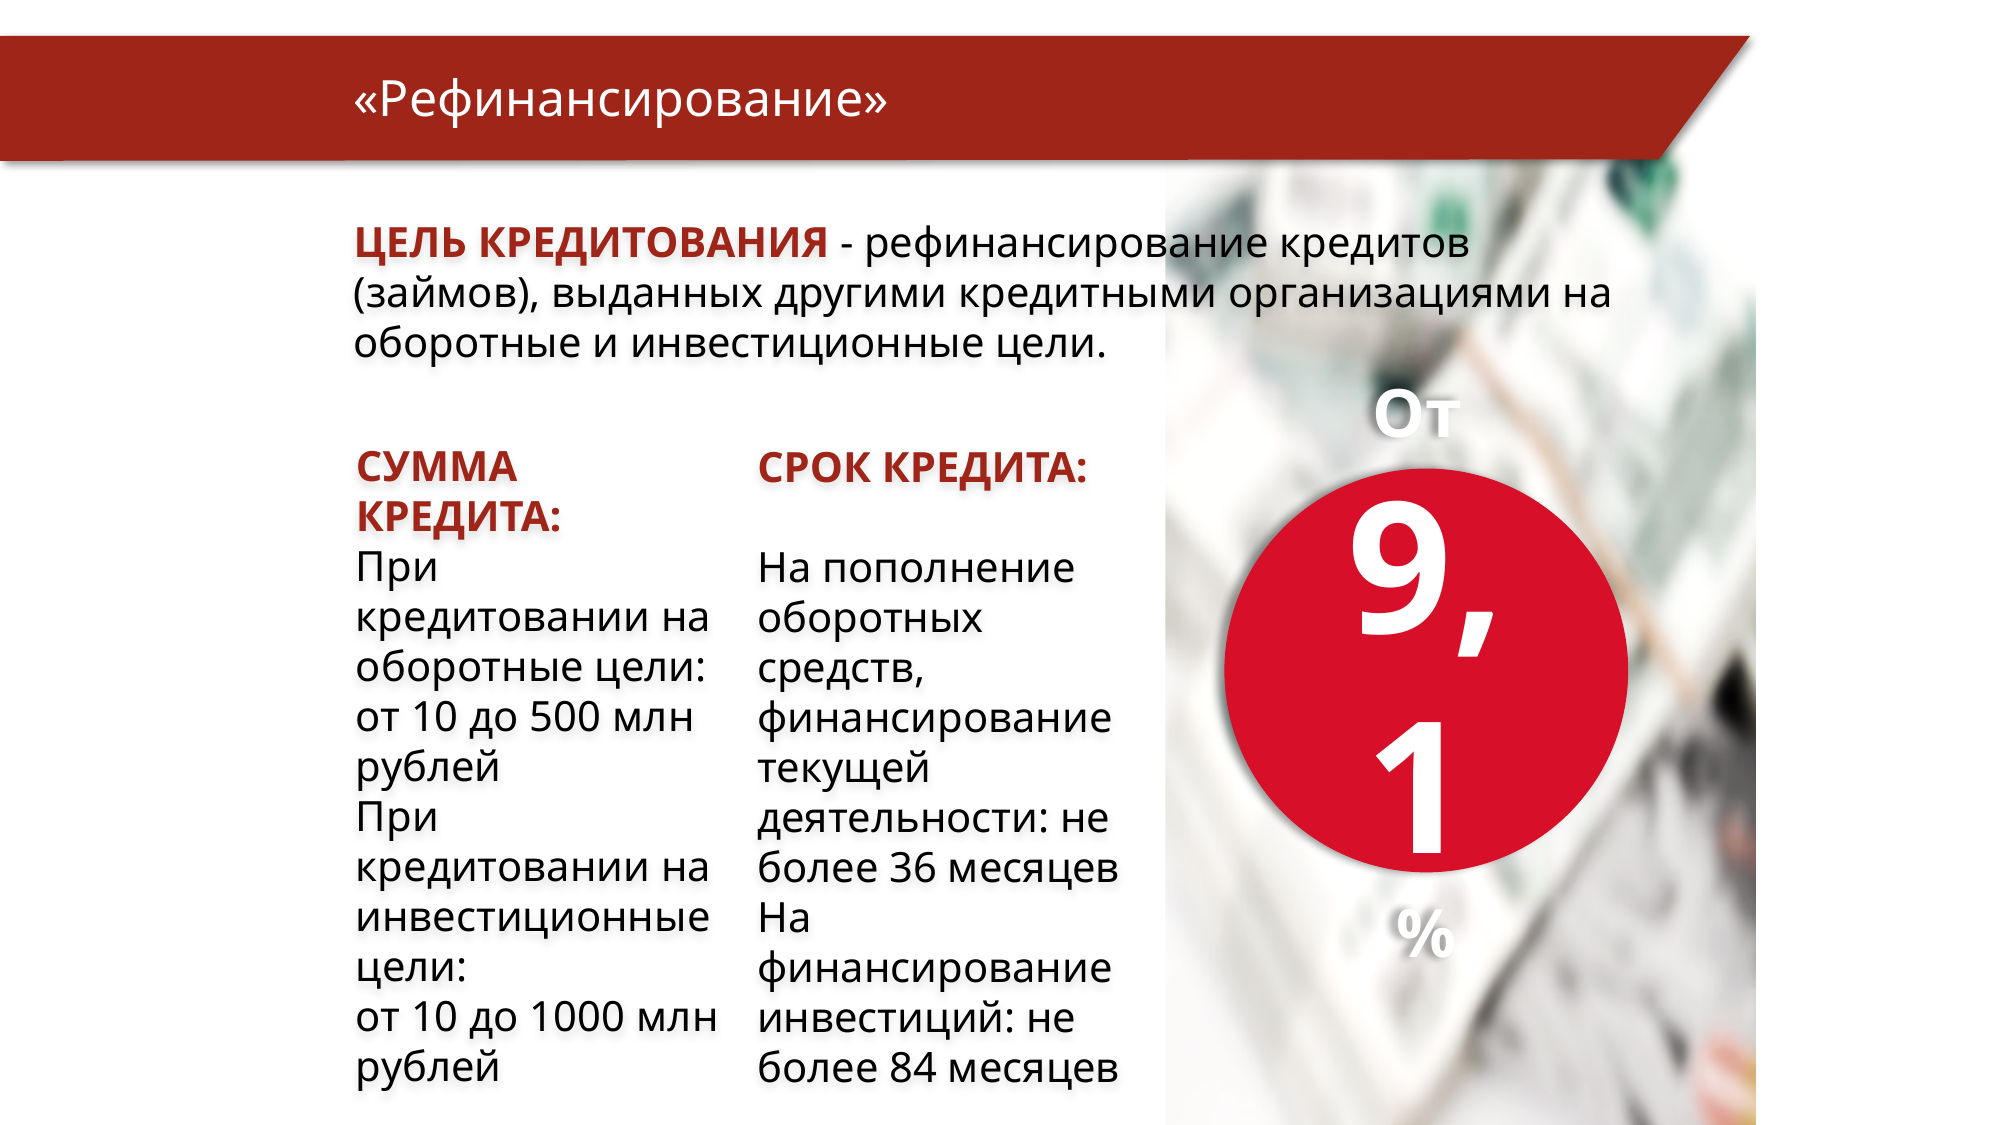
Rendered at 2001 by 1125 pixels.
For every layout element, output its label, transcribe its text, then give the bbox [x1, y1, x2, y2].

text_box [0, 33, 1752, 163]
text_box СРОК КРЕДИТА: На пополнение оборотных средств, финансирование текущей деятельности: не более 36 месяцев На финансирование инвестиций: не более 84 месяцев [742, 433, 1153, 1099]
picture [1165, 140, 1757, 1125]
text_box СУММА КРЕДИТА: При кредитовании на оборотные цели: от 10 до 500 млн рублей При кредитовании на инвестиционные цели: от 10 до 1000 млн рублей [341, 432, 743, 1098]
text_box ЦЕЛЬ КРЕДИТОВАНИЯ - рефинансирование кредитов (займов), выданных другими кредитными организациями на оборотные и инвестиционные цели. [338, 208, 1160, 373]
text_box «Рефинансирование» [338, 58, 1750, 134]
